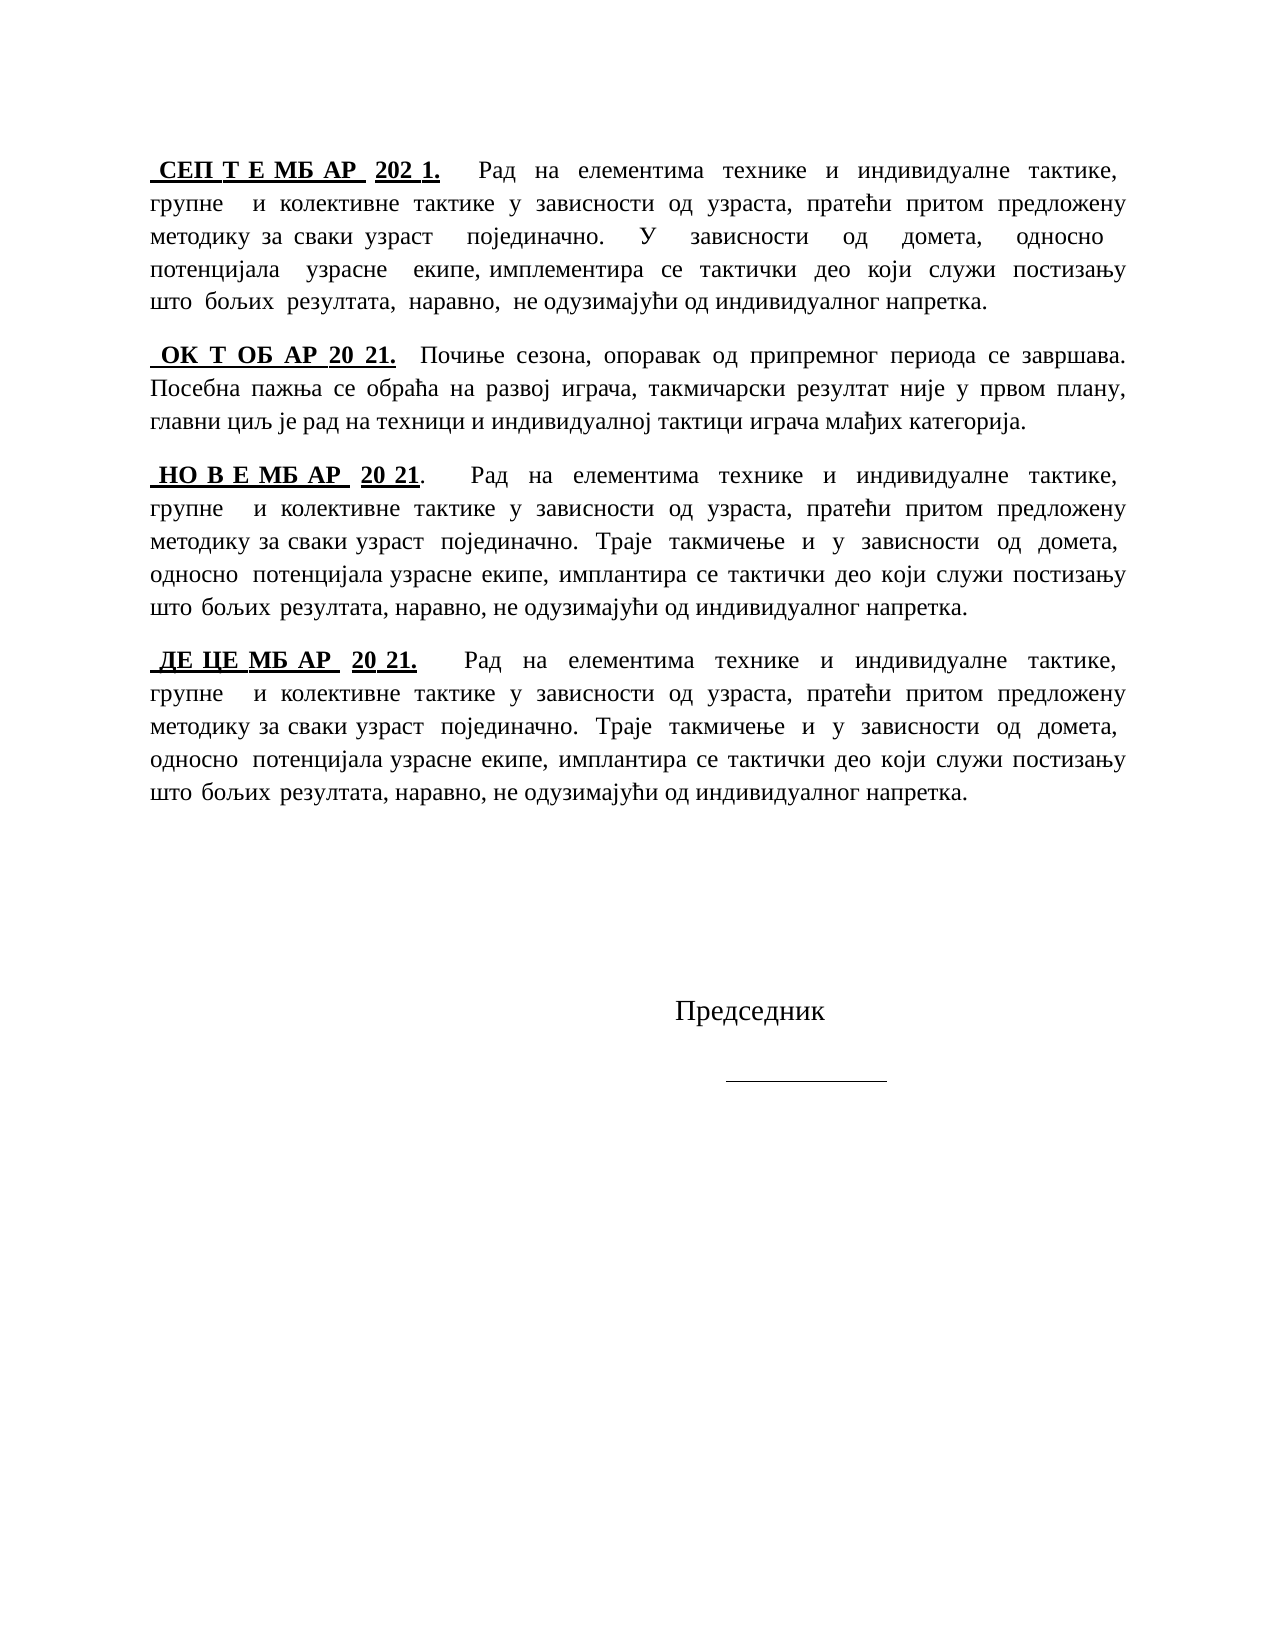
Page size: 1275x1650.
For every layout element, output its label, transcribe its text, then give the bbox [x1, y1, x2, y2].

text_box Председник [672, 990, 827, 1026]
text_box СЕП Т Е МБ АР 202 1. Рад на елементима технике и индивидуалне тактике, групне и колективне тактике у зависности од узраста, пратећи притом предложену методику за сваки узраст појединачно. У зависности од домета, односно потенцијала узрасне екипе, имплементира се тактички део који служи постизању што бољих резултата, наравно, не одузимајући од индивидуалног напретка. ОК Т ОБ АР 20 21. Почиње сезона, опоравак од припремног периода се завршава. Посебна пажња се обраћа на развој играча, такмичарски резултат није у првом плану, главни циљ је рад на техници и индивидуалној тактици играча млађих категорија. НО В Е МБ АР 20 21. Рад на елементима технике и индивидуалне тактике, групне и колективне тактике у зависности од узраста, пратећи притом предложену методику за сваки узраст појединачно. Траје такмичење и у зависности од домета, односно потенцијала узрасне екипе, имплантира се тактички део који служи постизању што бољих резултата, наравно, не одузимајући од индивидуалног напретка. ДЕ ЦЕ МБ АР 20 21. Рад на елементима технике и индивидуалне тактике, групне и колективне тактике у зависности од узраста, пратећи притом предложену методику за сваки узраст појединачно. Траје такмичење и у зависности од домета, односно потенцијала узрасне екипе, имплантира се тактички део који служи постизању што бољих резултата, наравно, не одузимајући од индивидуалног напретка. [147, 150, 1128, 806]
